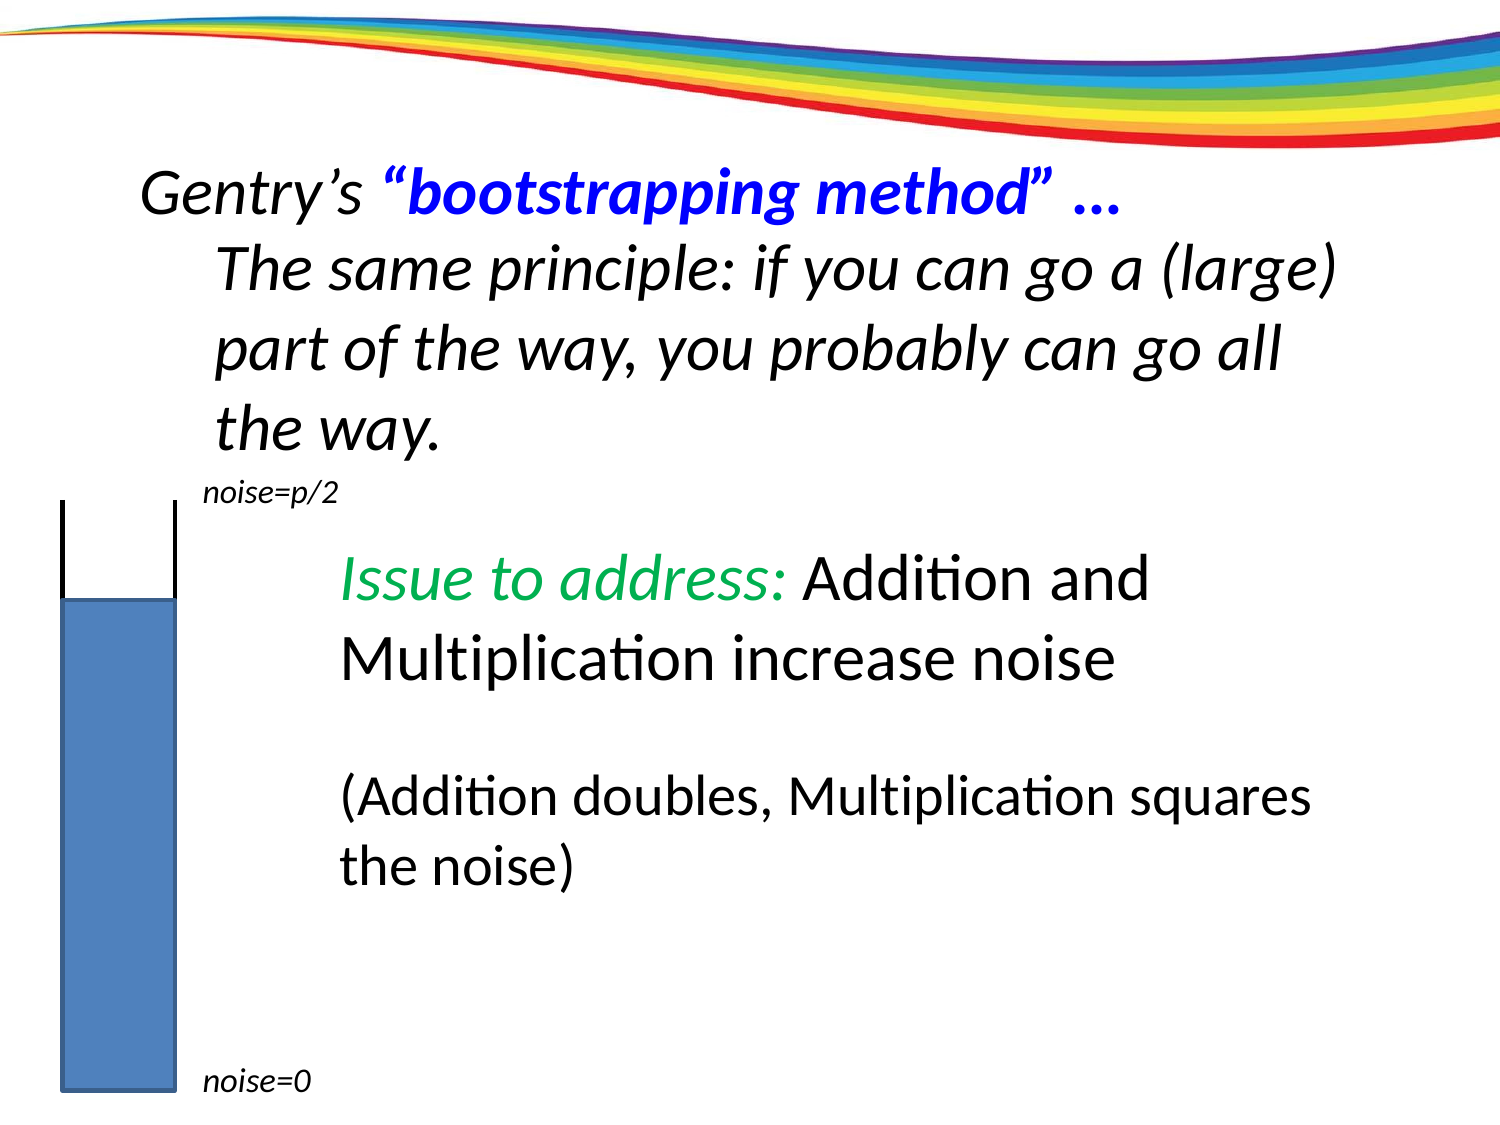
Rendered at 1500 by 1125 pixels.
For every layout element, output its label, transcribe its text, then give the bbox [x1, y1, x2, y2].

text_box (Addition doubles, Multiplication squares the noise) [324, 739, 1375, 846]
text_box noise=0 [187, 1050, 363, 1107]
text_box The same principle: if you can go a (large) part of the way, you probably can go all the way. [200, 268, 1375, 419]
text_box Gentry’s “bootstrapping method” … [125, 112, 1213, 263]
picture [0, 0, 1500, 563]
text_box noise=p/2 [187, 462, 363, 519]
text_box Issue to address: Addition and Multiplication increase noise [324, 524, 1463, 703]
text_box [62, 499, 176, 1088]
